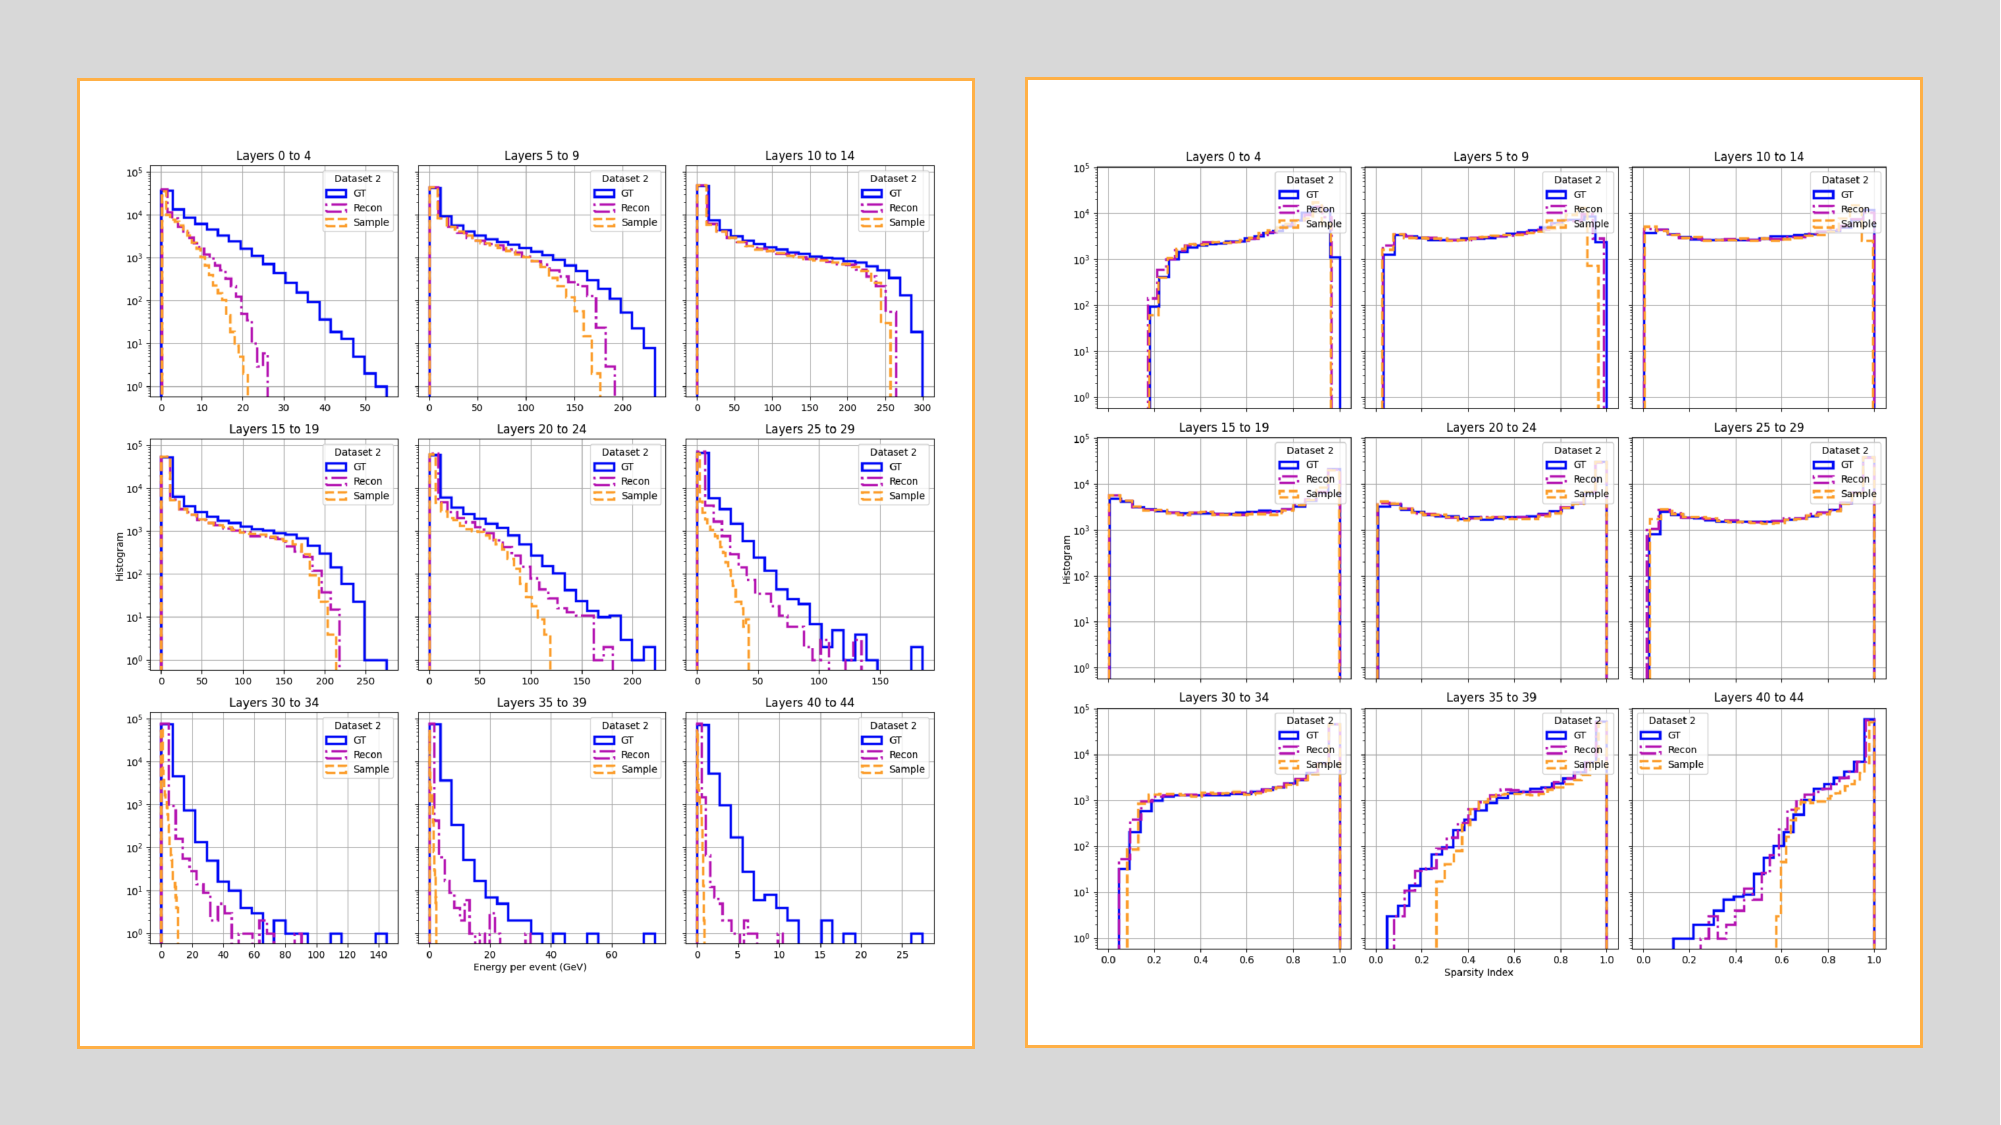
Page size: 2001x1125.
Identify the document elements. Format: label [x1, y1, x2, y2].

text_box [0, 0, 2000, 1125]
picture [1052, 143, 1896, 982]
list [104, 142, 948, 985]
text_box [77, 78, 975, 1049]
text_box [1025, 77, 1923, 1048]
